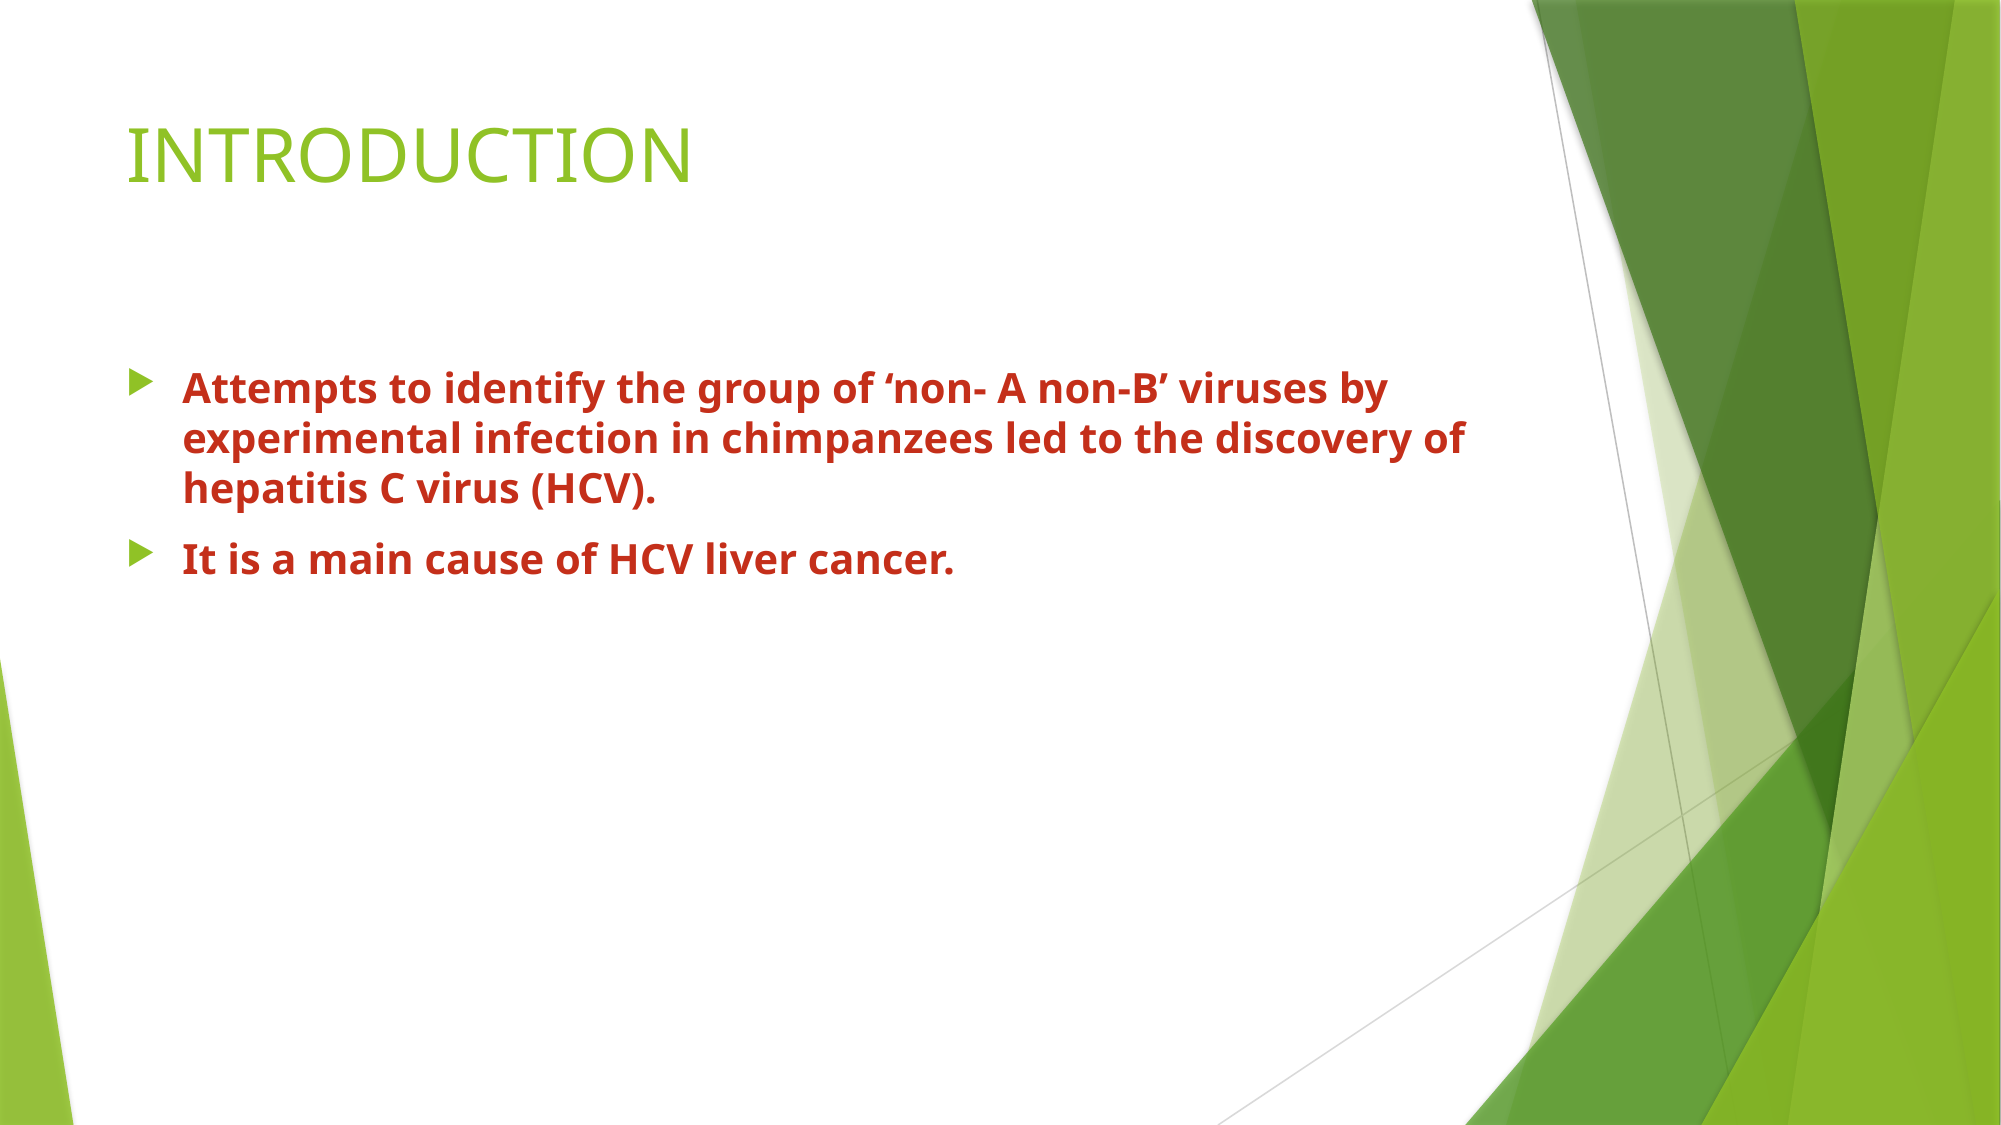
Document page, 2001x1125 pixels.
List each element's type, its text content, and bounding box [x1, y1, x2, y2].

title INTRODUCTION [111, 99, 1522, 317]
list Attempts to identify the group of ‘non- A non-B’ viruses by experimental infection in chimpanzees led to the discovery of hepatitis C virus (HCV). It is a main cause of HCV liver cancer. [111, 354, 1522, 992]
